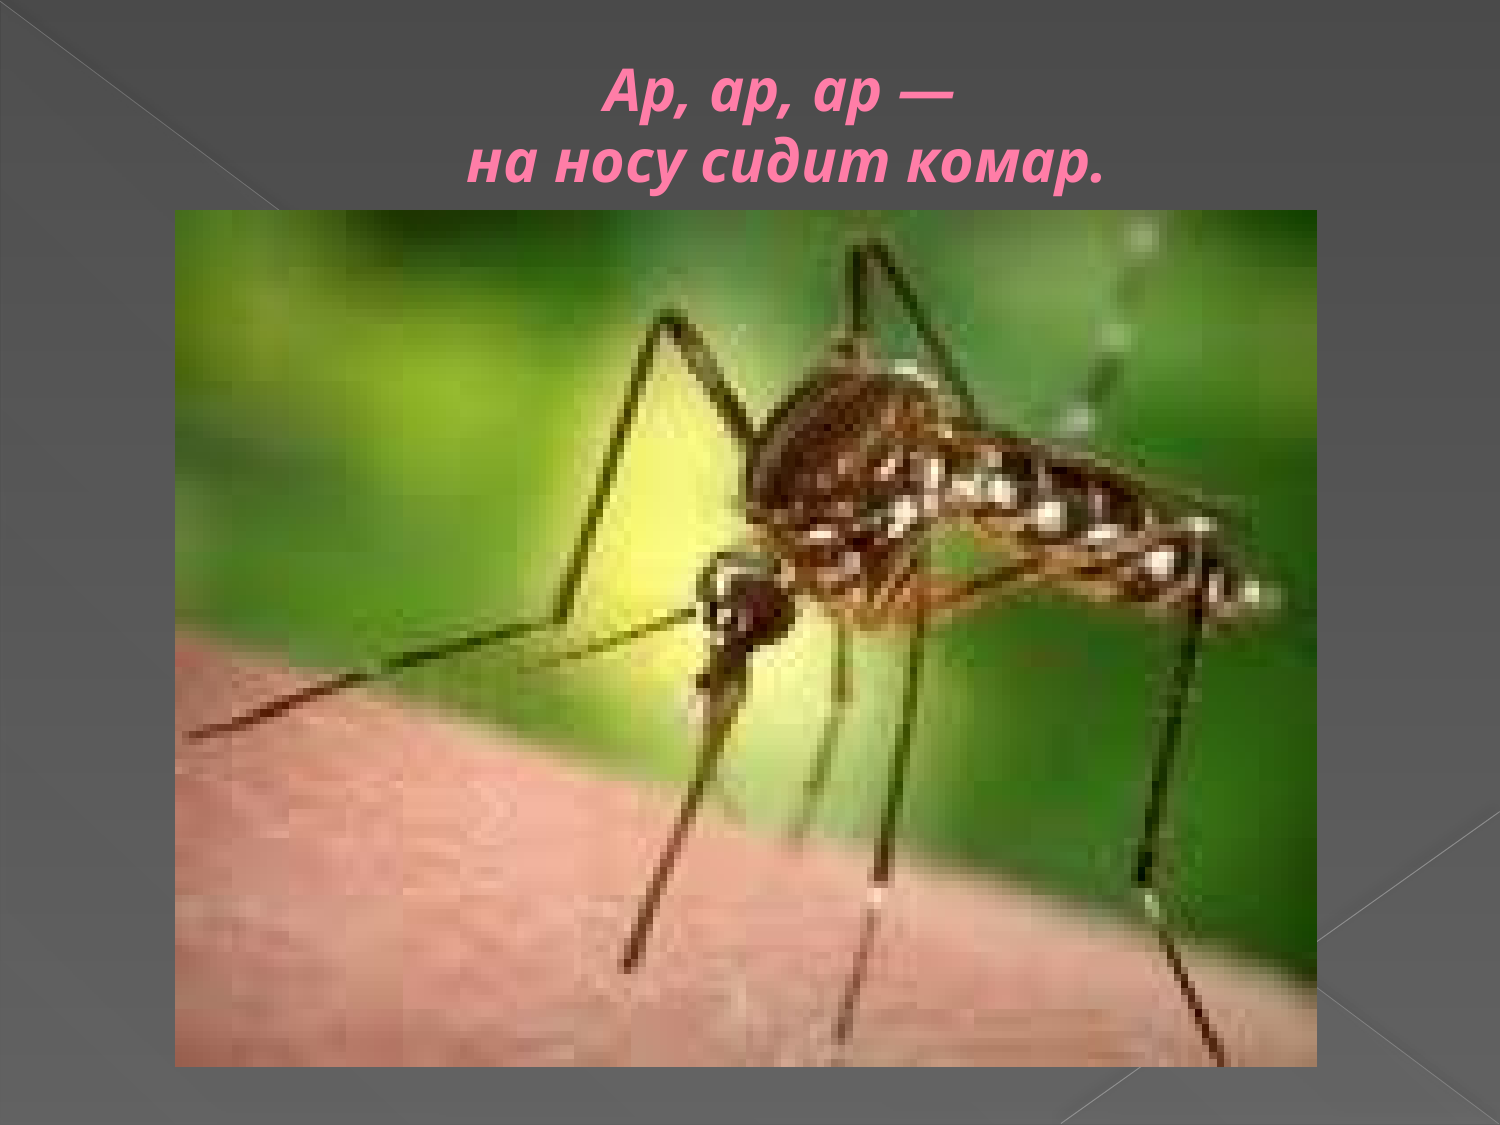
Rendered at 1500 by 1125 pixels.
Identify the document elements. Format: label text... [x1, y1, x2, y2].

picture [175, 210, 1317, 1067]
title Ар, ар, ар — на носу сидит комар. [75, 43, 1425, 274]
